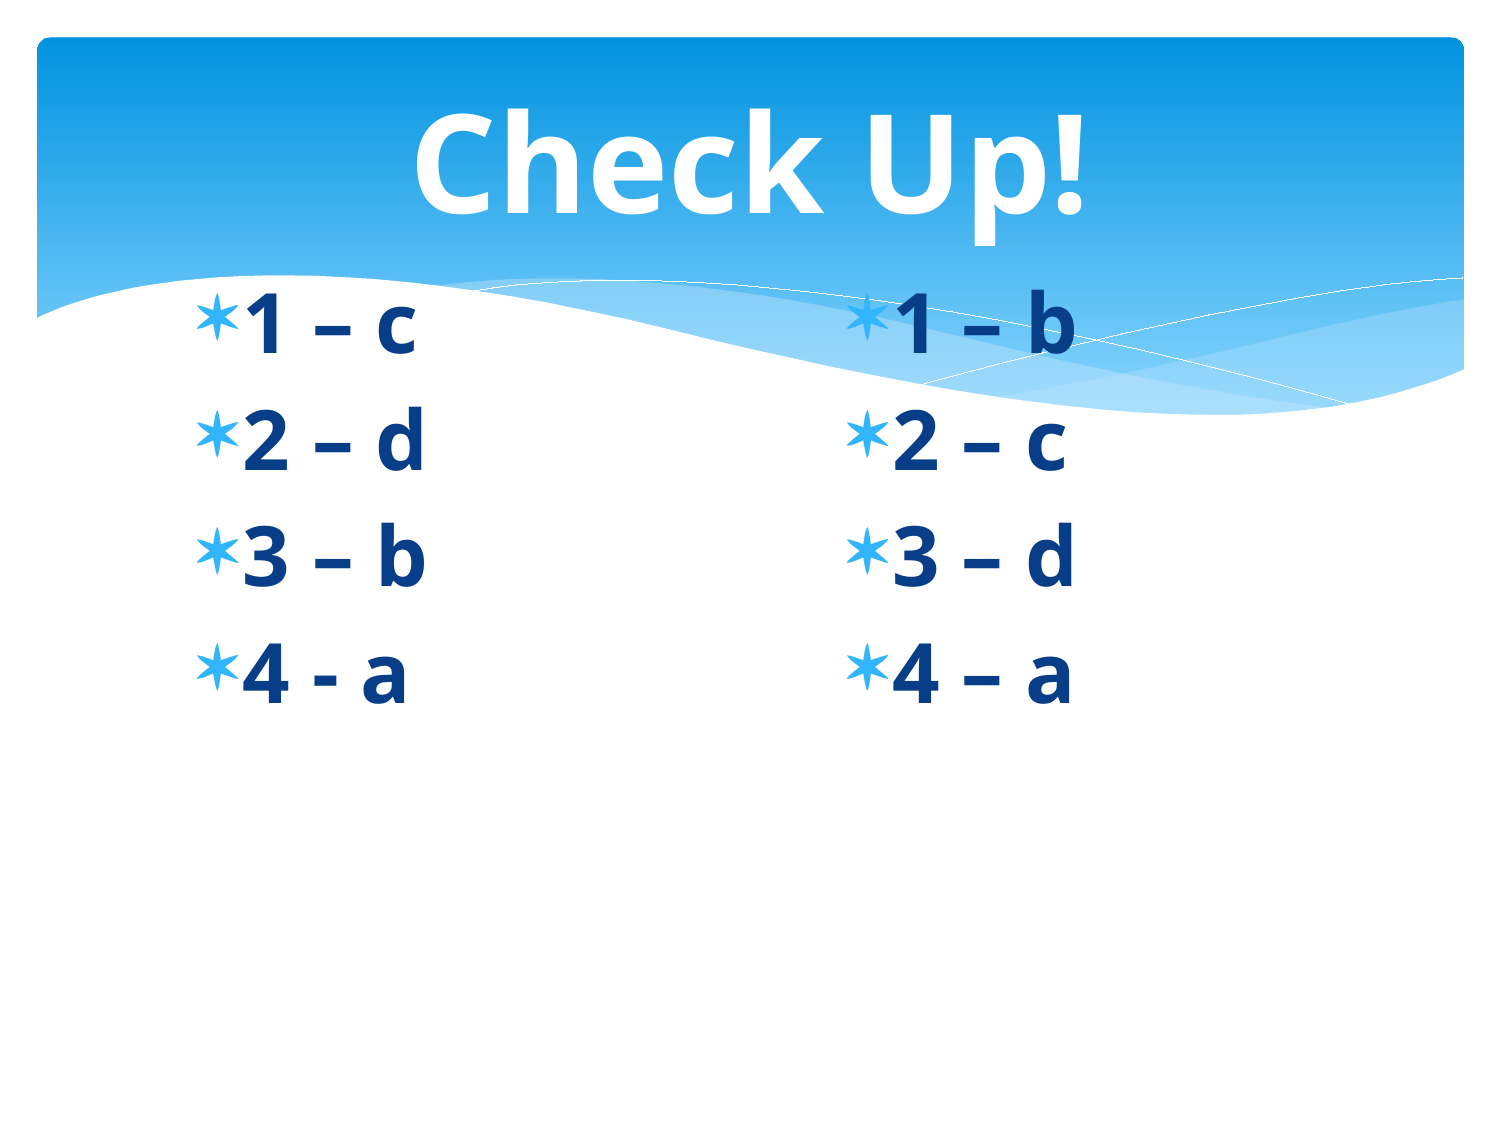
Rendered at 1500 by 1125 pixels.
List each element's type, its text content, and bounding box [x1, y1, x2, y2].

list 1 – b 2 – c 3 – d 4 – a [832, 262, 1425, 1005]
title Check Up! [75, 55, 1425, 261]
list 1 – c 2 – d 3 – b 4 - a [183, 262, 738, 1005]
